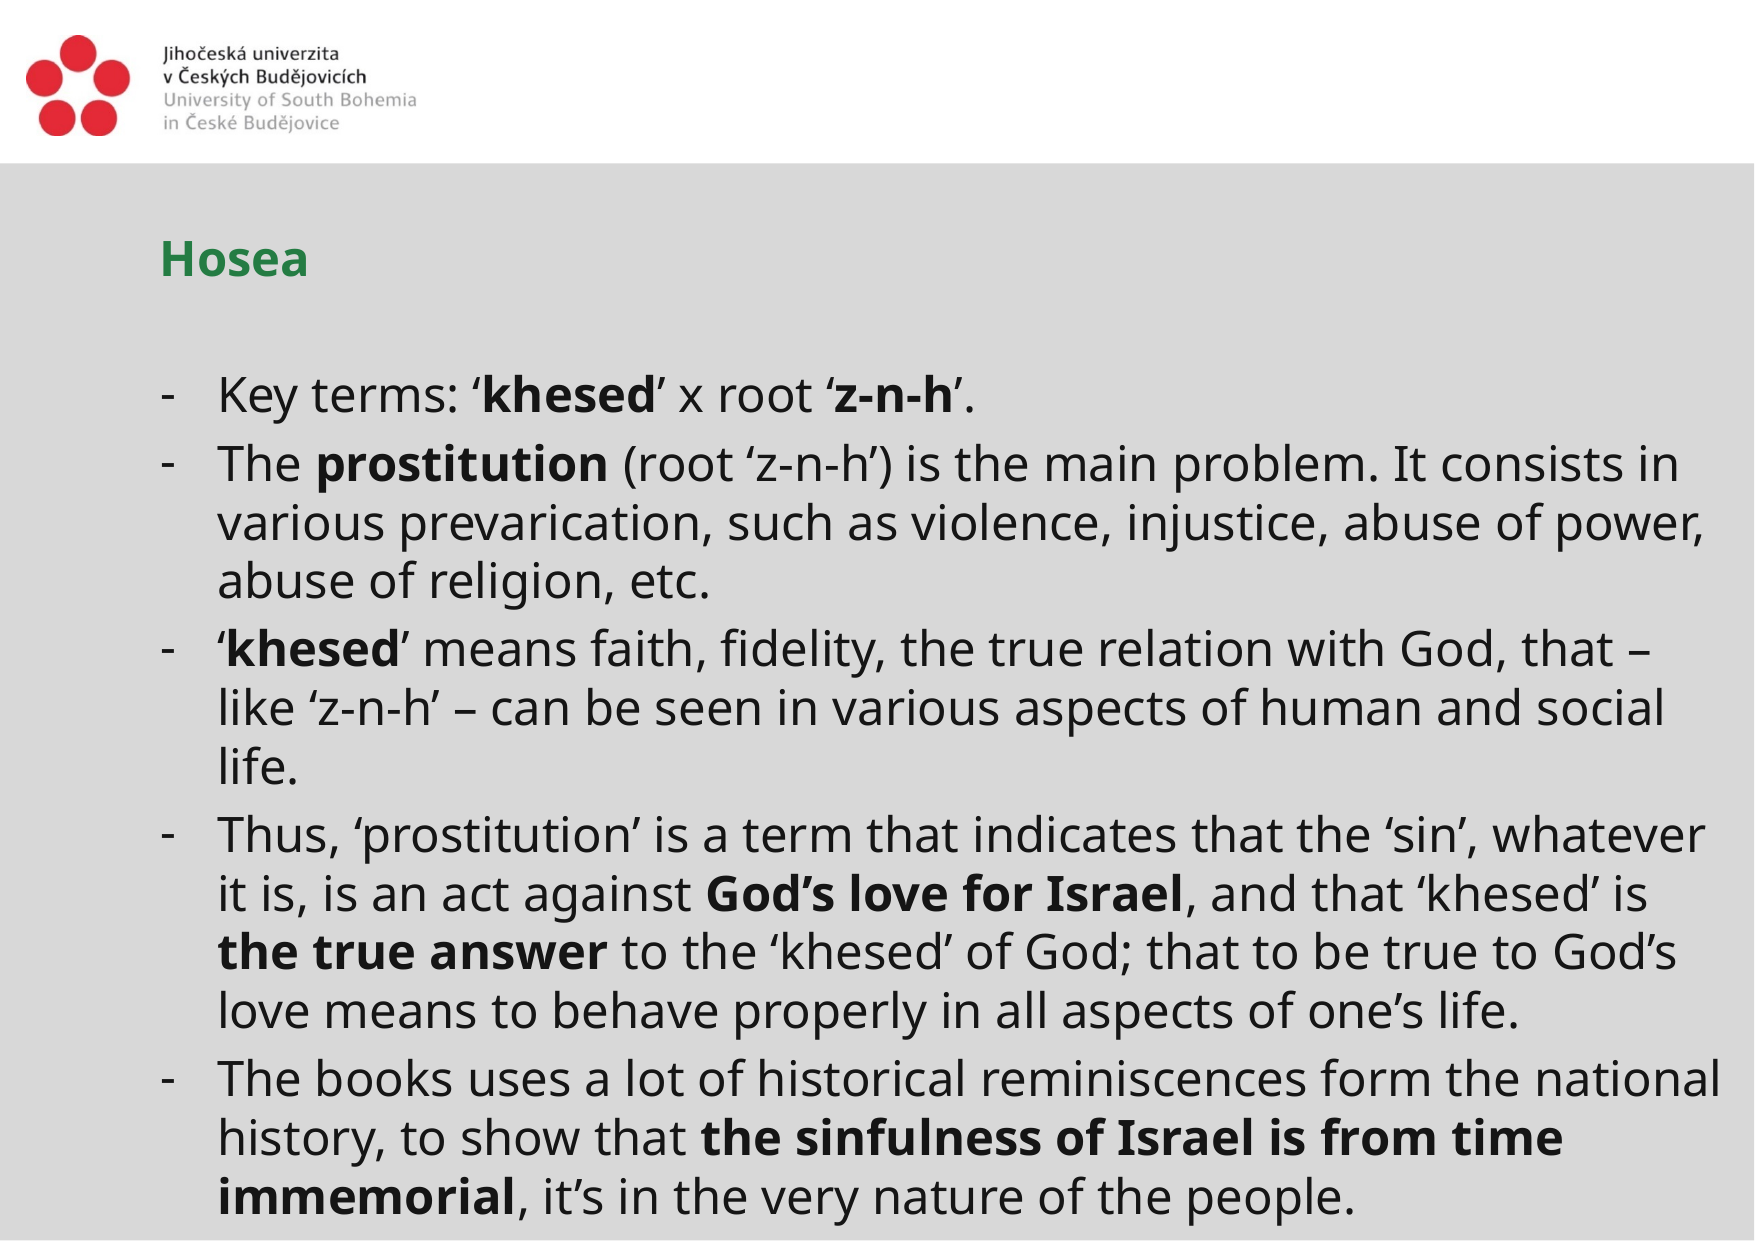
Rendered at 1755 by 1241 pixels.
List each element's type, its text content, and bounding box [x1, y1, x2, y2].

list Hosea Key terms: ‘khesed’ x root ‘z-n-h’. The prostitution (root ‘z-n-h’) is the main problem. It consists in various prevarication, such as violence, injustice, abuse of power, abuse of religion, etc. ‘khesed’ means faith, fidelity, the true relation with God, that – like ‘z-n-h’ – can be seen in various aspects of human and social life. Thus, ‘prostitution’ is a term that indicates that the ‘sin’, whatever it is, is an act against God’s love for Israel, and that ‘khesed’ is the true answer to the ‘khesed’ of God; that to be true to God’s love means to behave properly in all aspects of one’s life. The books uses a lot of historical reminiscences form the national history, to show that the sinfulness of Israel is from time immemorial, it’s in the very nature of the people. [144, 151, 1755, 1241]
picture [26, 35, 417, 136]
